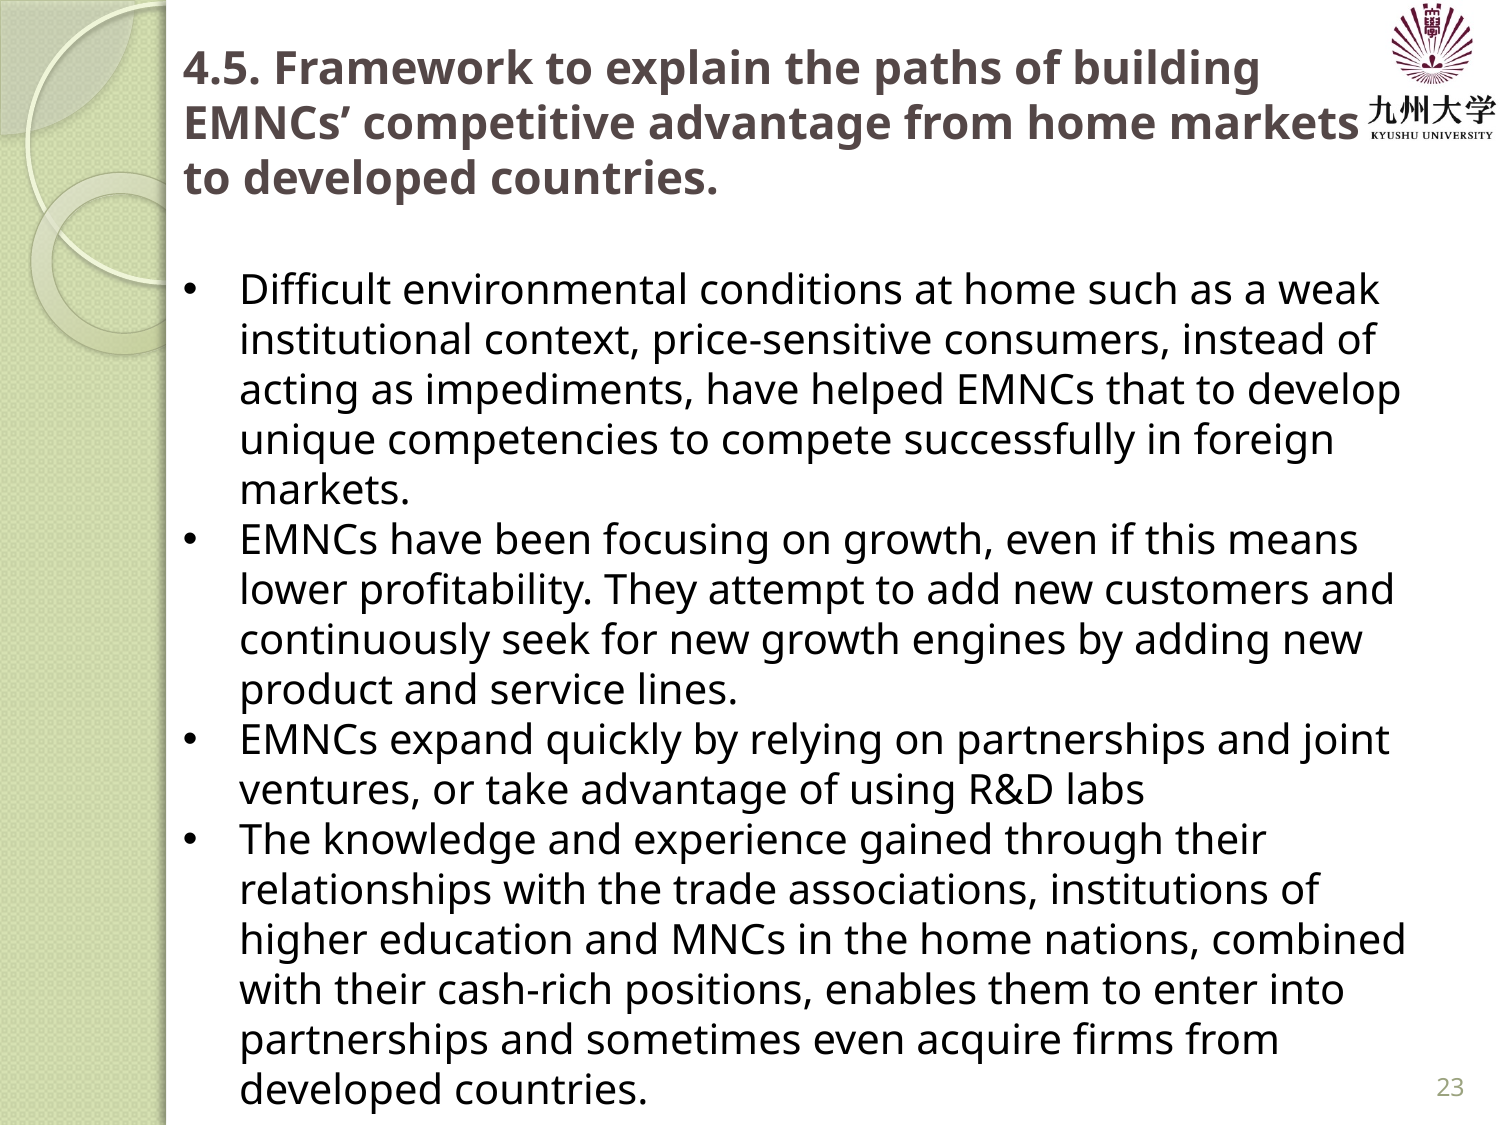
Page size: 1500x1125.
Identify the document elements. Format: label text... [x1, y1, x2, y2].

picture [1363, 0, 1500, 141]
text_box Difficult environmental conditions at home such as a weak institutional context, price-sensitive consumers, instead of acting as impediments, have helped EMNCs that to develop unique competencies to compete successfully in foreign markets. EMNCs have been focusing on growth, even if this means lower profitability. They attempt to add new customers and continuously seek for new growth engines by adding new product and service lines. EMNCs expand quickly by relying on partnerships and joint ventures, or take advantage of using R&D labs The knowledge and experience gained through their relationships with the trade associations, institutions of higher education and MNCs in the home nations, combined with their cash-rich positions, enables them to enter into partnerships and sometimes even acquire firms from developed countries. [168, 255, 1468, 1121]
slide_number 23 [1413, 1034, 1488, 1113]
title 4.5. Framework to explain the paths of building EMNCs’ competitive advantage from home markets to developed countries. [168, 30, 1381, 212]
